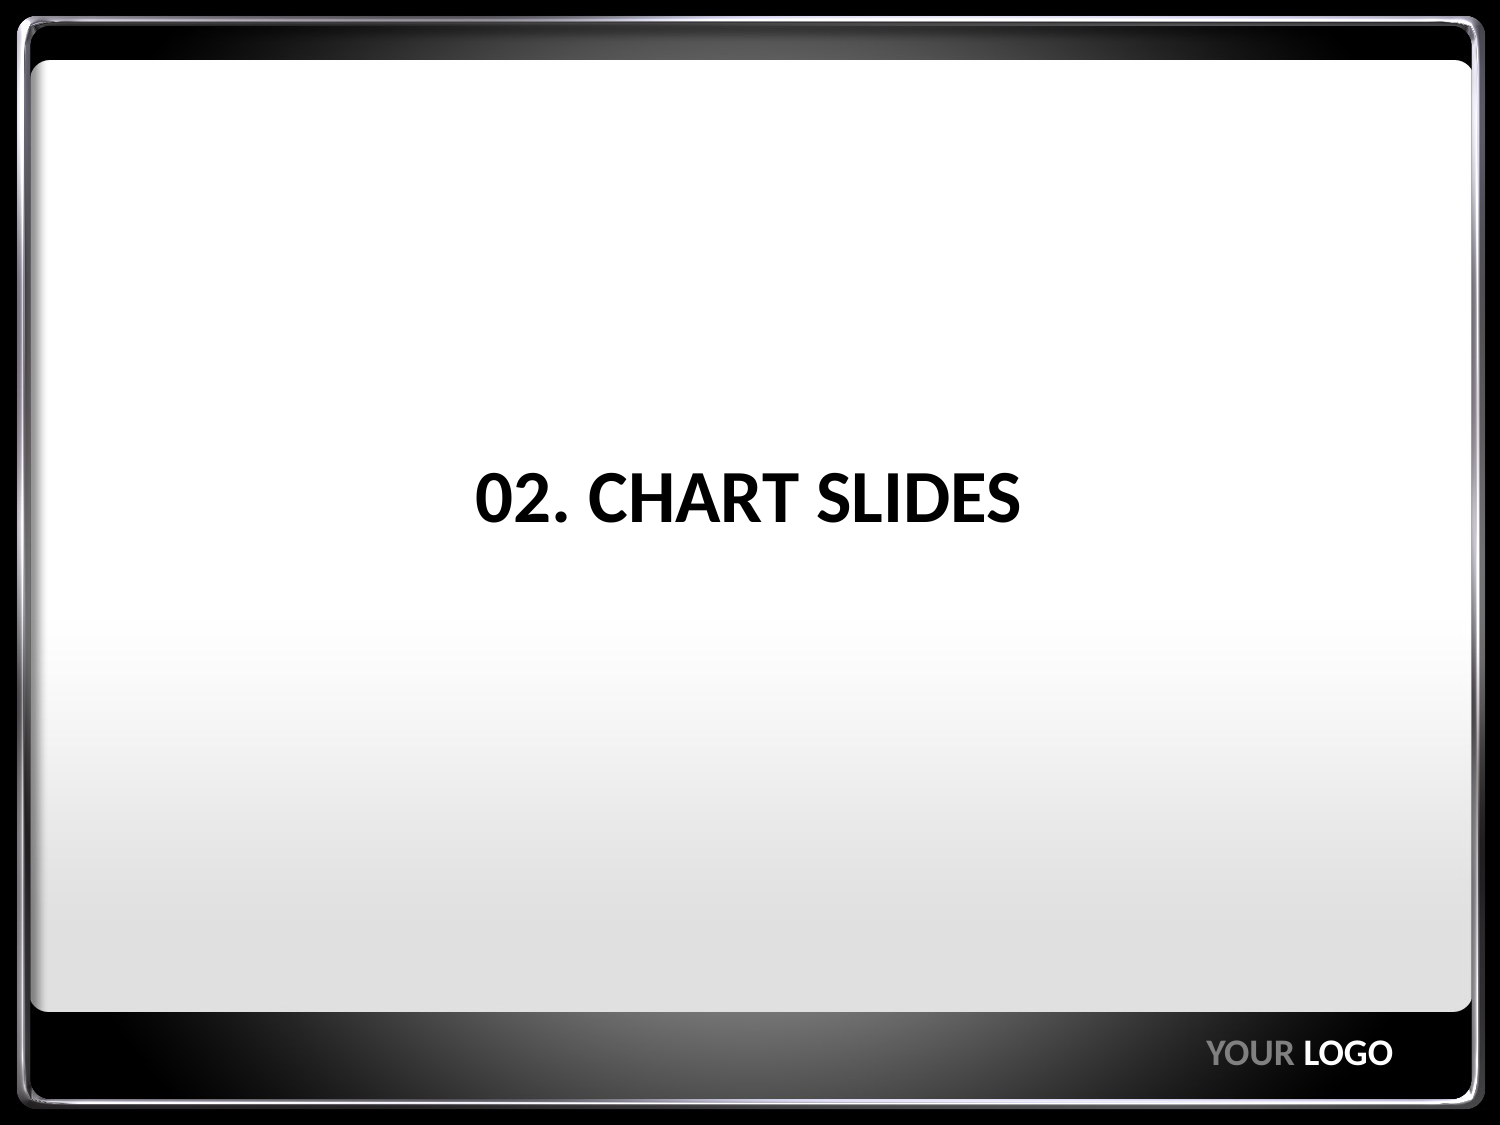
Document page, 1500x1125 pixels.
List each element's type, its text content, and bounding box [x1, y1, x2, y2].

text_box YOUR LOGO [135, 1020, 1409, 1125]
picture [0, 0, 1500, 1125]
list 02. CHART SLIDES [135, 440, 1362, 559]
